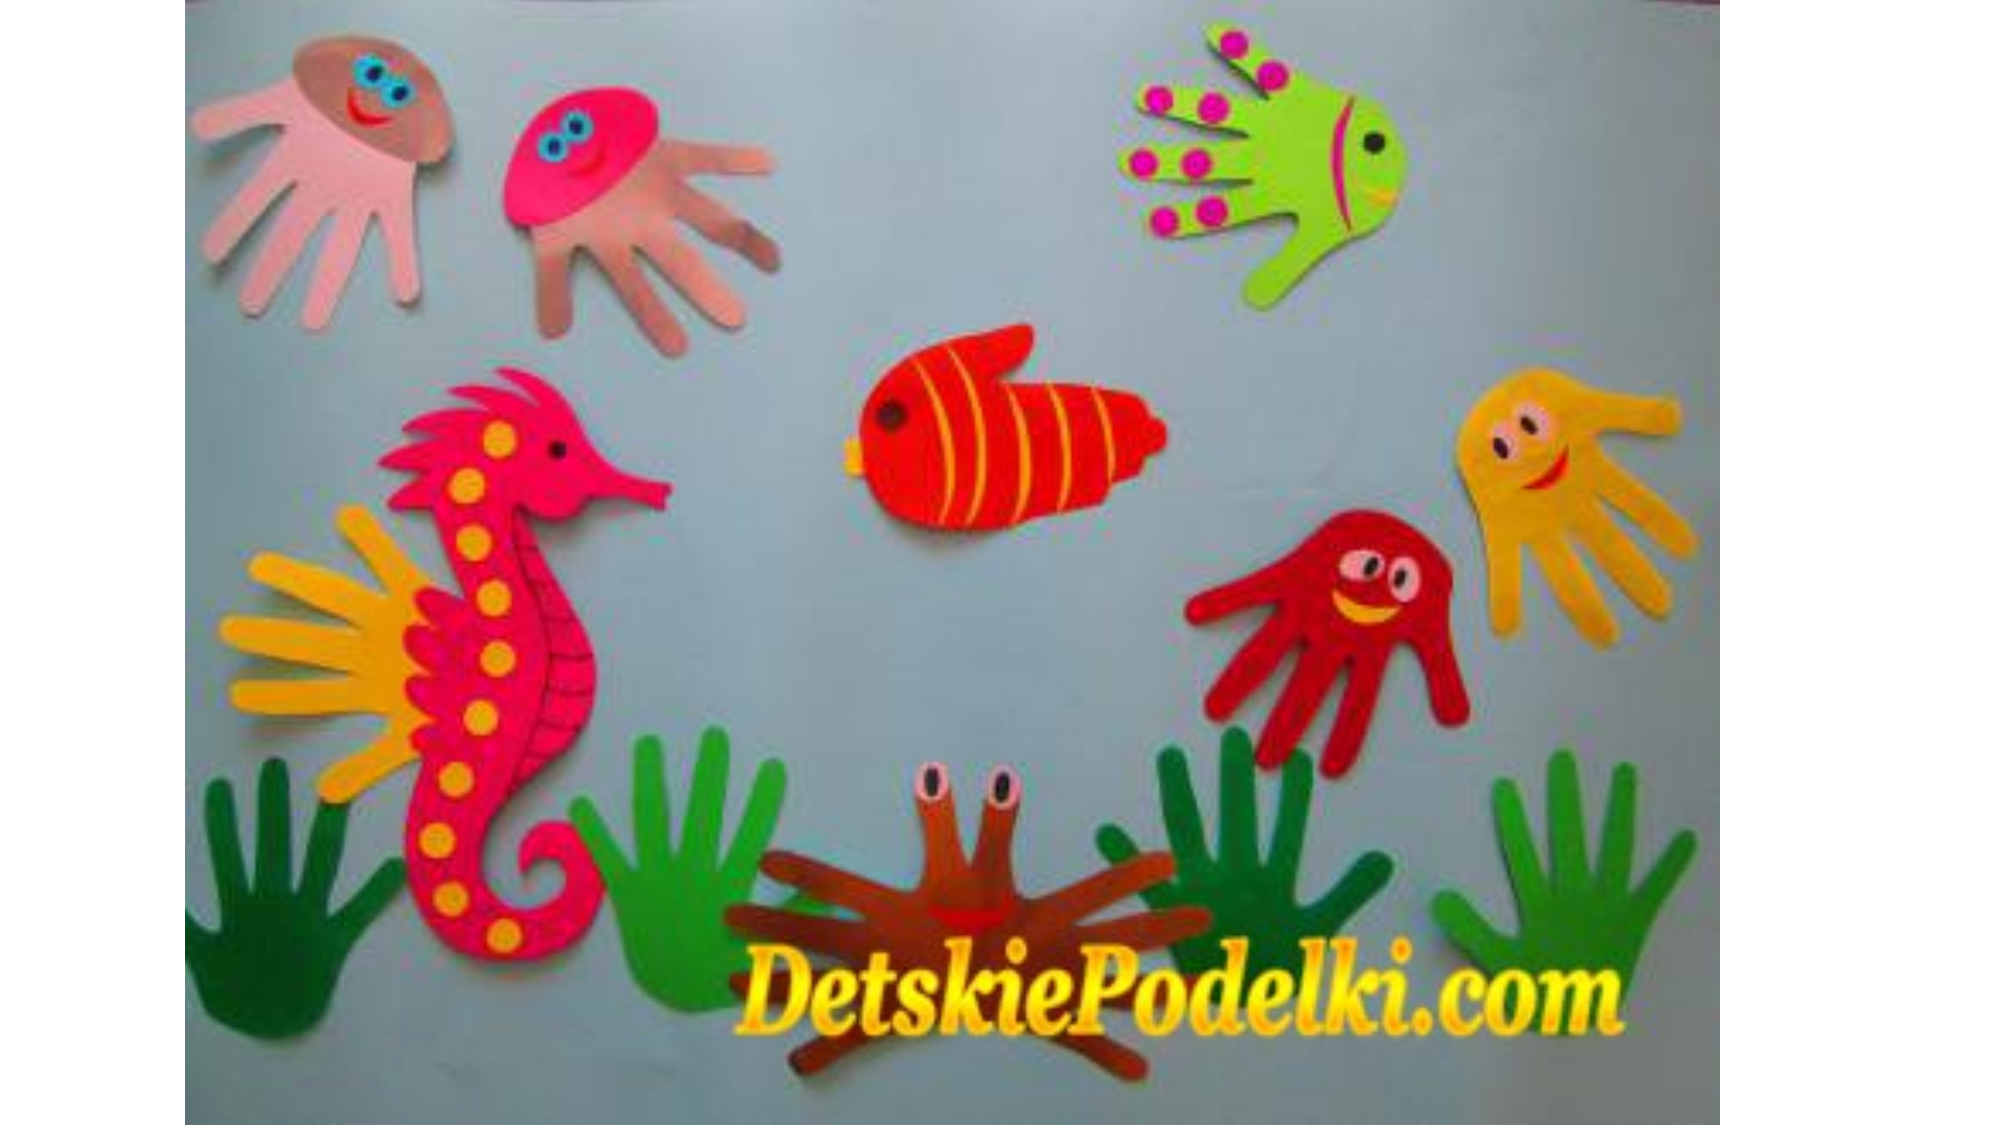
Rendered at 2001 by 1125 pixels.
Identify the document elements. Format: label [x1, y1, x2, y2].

picture [185, 0, 1720, 1125]
